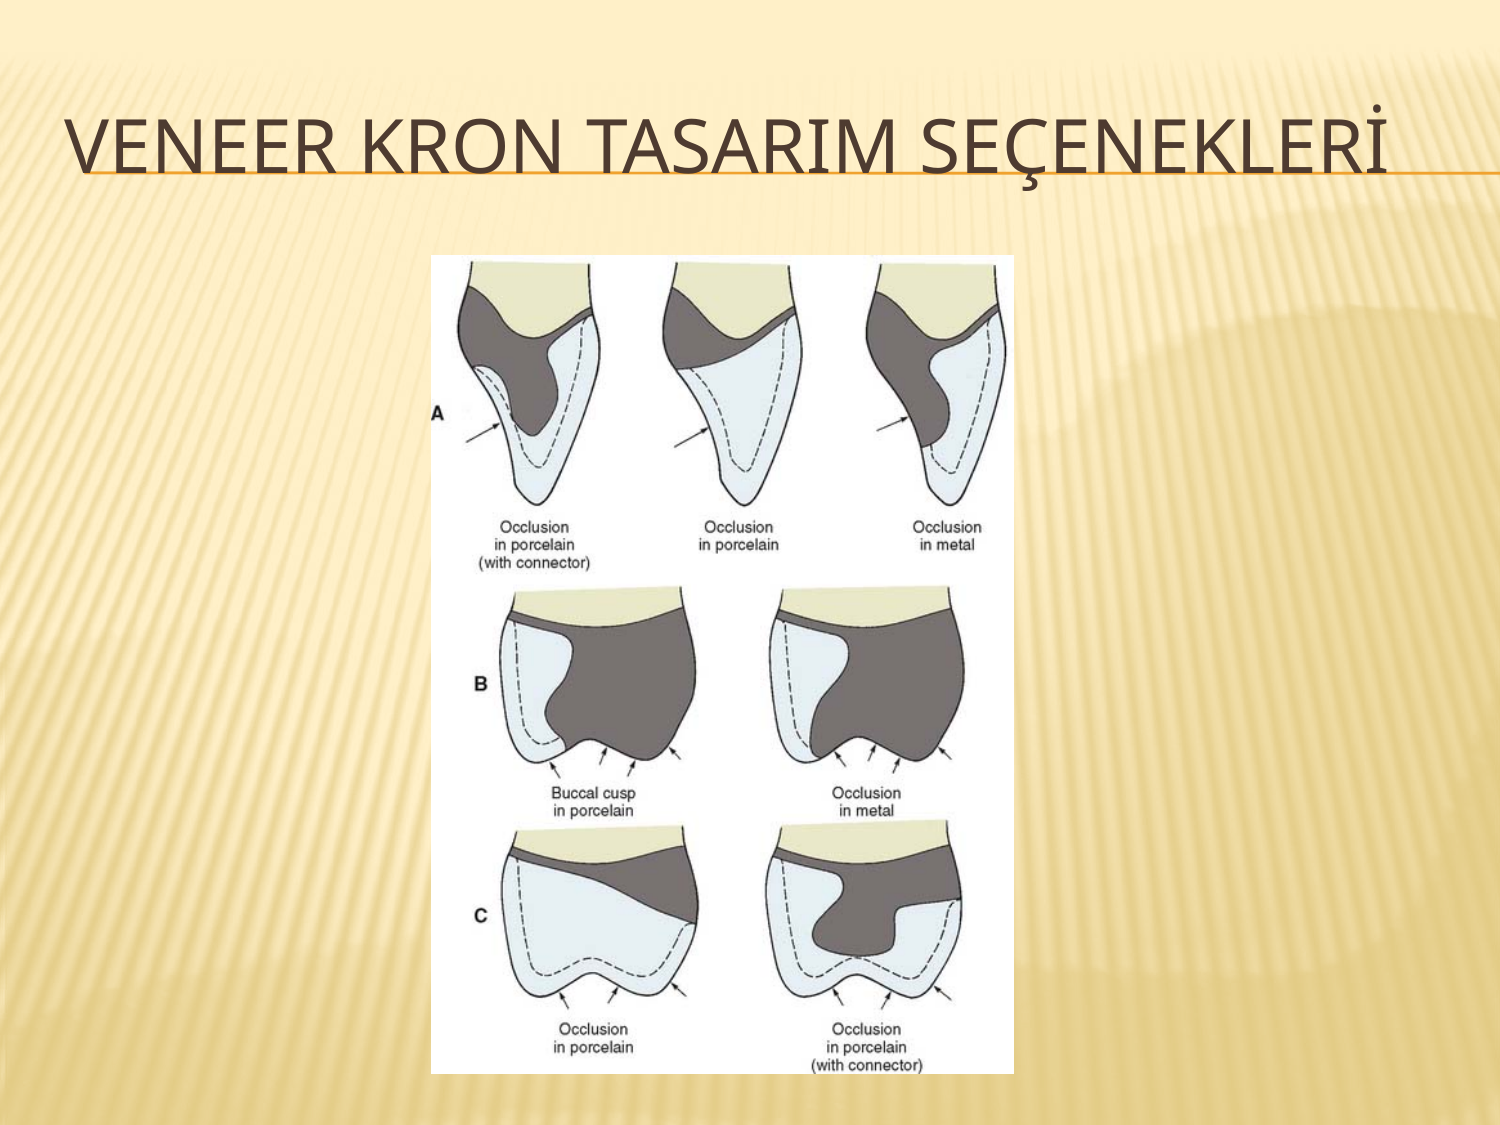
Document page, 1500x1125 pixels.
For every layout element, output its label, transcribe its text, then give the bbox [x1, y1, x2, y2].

title Veneer kron tasarIm seçeneklerİ [50, 75, 1475, 213]
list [430, 254, 1014, 1074]
